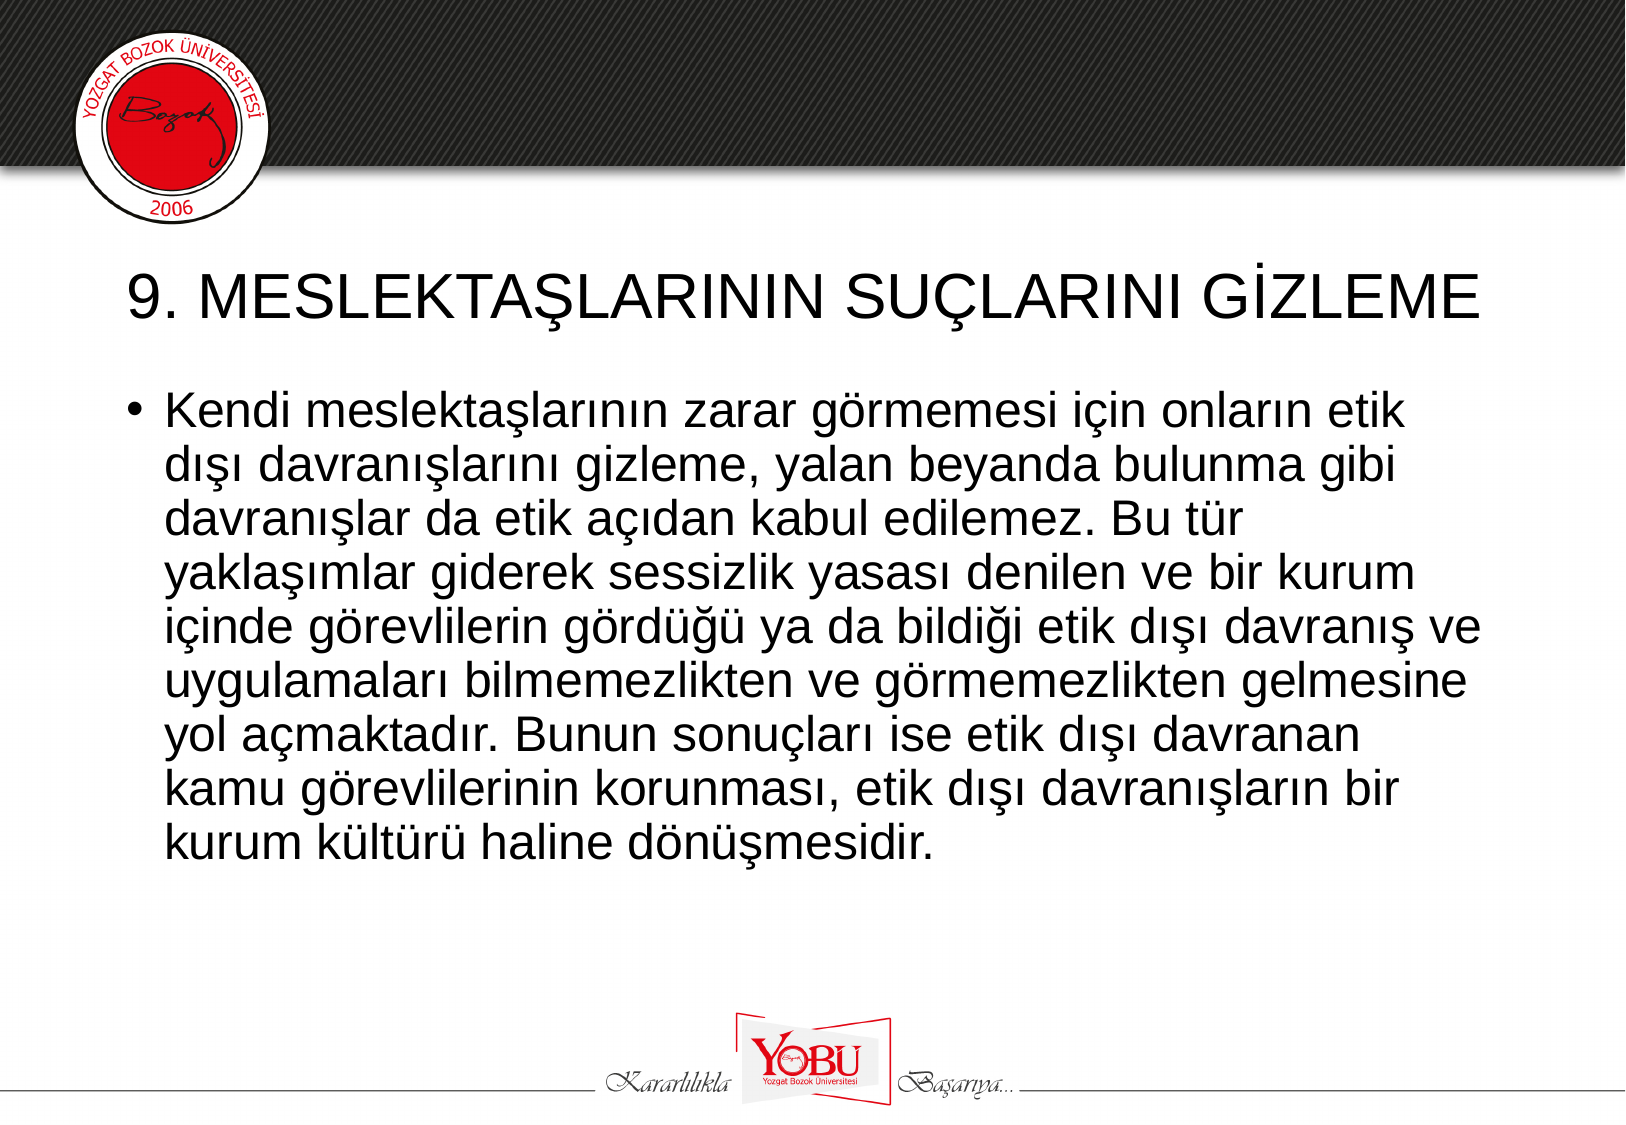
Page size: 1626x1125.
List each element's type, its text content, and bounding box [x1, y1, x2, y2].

title 9. MESLEKTAŞLARININ SUÇLARINI GİZLEME [111, 249, 1514, 348]
list Kendi meslektaşlarının zarar görmemesi için onların etik dışı davranışlarını gizleme, yalan beyanda bulunma gibi davranışlar da etik açıdan kabul edilemez. Bu tür yaklaşımlar giderek sessizlik yasası denilen ve bir kurum içinde görevlilerin gördüğü ya da bildiği etik dışı davranış ve uygulamaları bilmemezlikten ve görmemezlikten gelmesine yol açmaktadır. Bunun sonuçları ise etik dışı davranan kamu görevlilerinin korunması, etik dışı davranışların bir kurum kültürü haline dönüşmesidir. [111, 377, 1514, 1014]
picture [0, 0, 1626, 1125]
